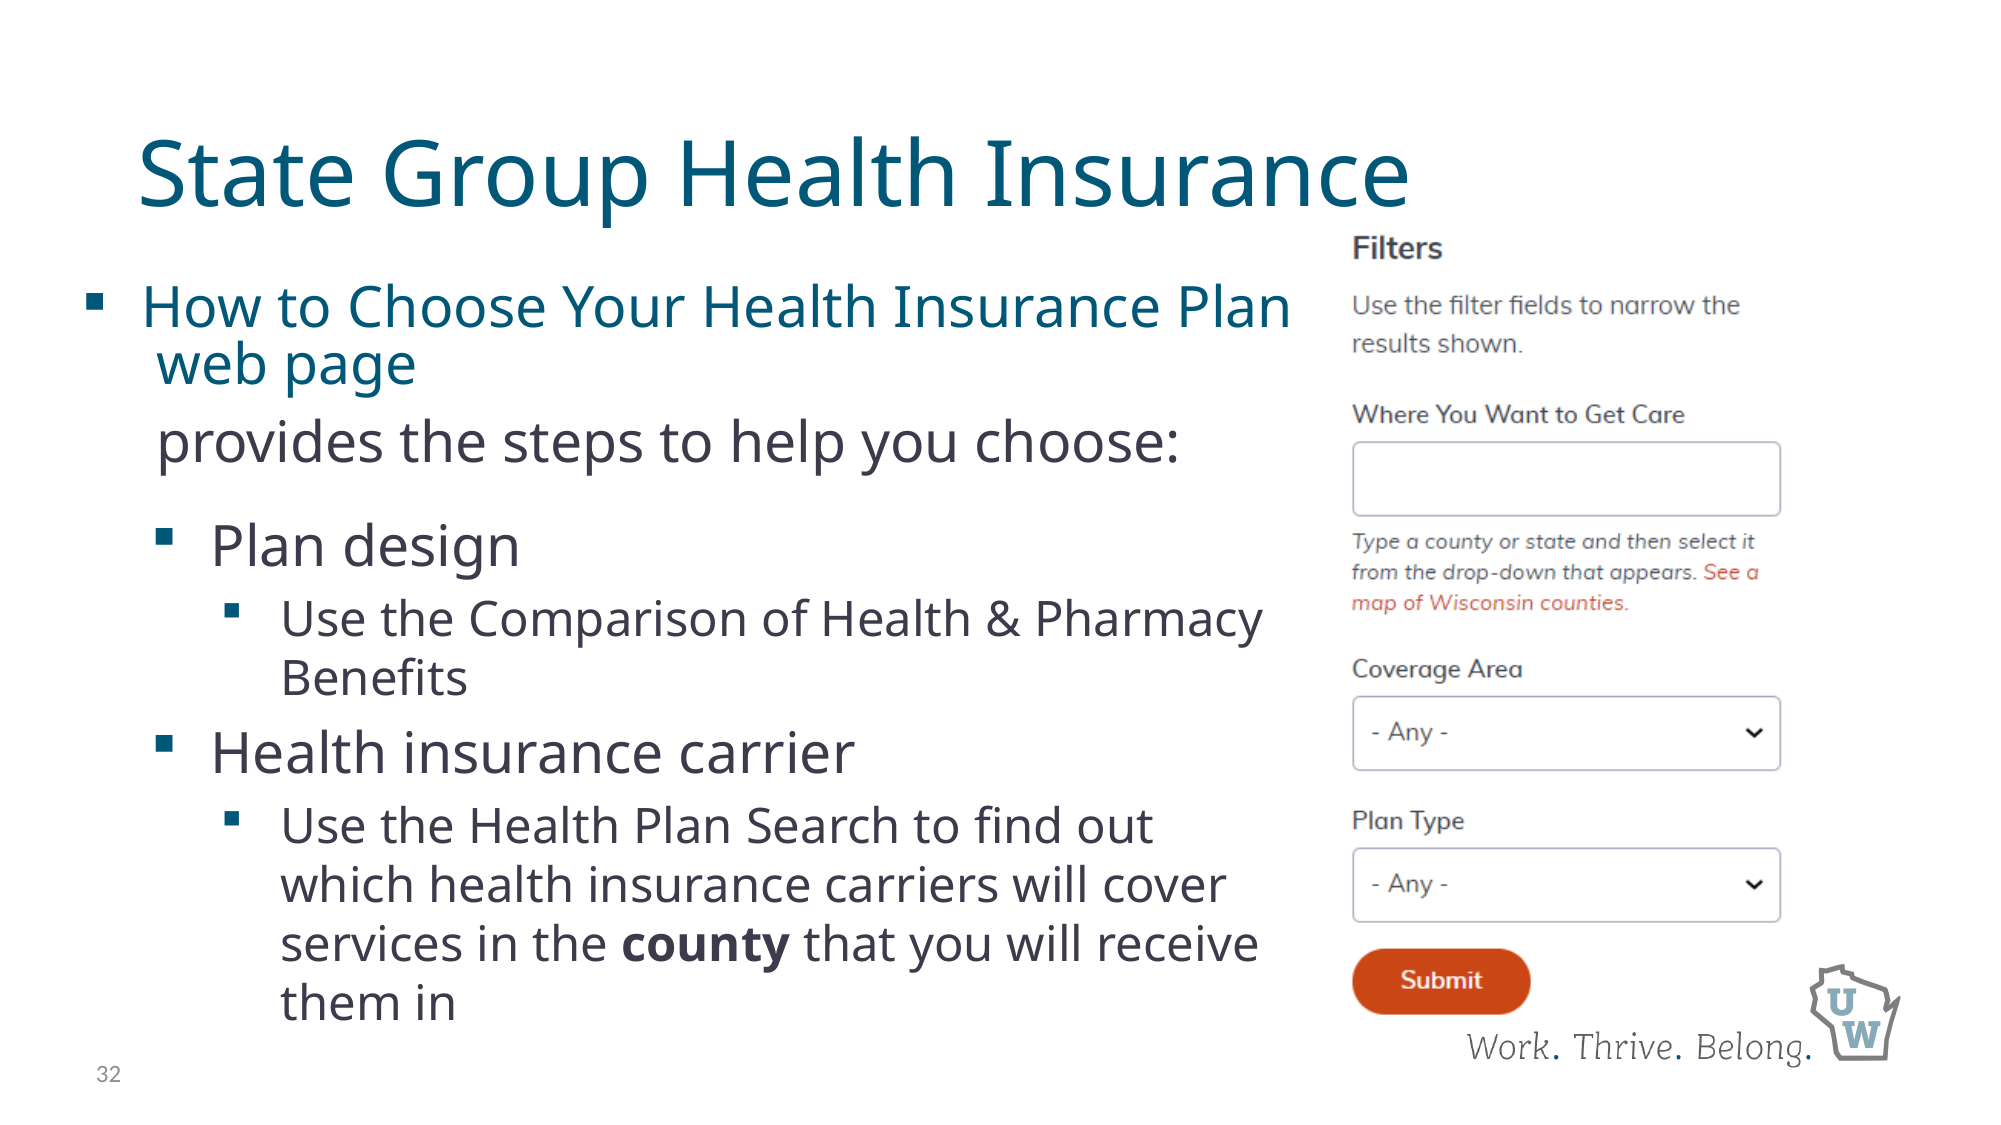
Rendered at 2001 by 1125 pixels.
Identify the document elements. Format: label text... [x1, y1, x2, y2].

list How to Choose Your Health Insurance Plan web page provides the steps to help you choose: Plan design Use the Comparison of Health & Pharmacy Benefits Health insurance carrier Use the Health Plan Search to find out which health insurance carriers will cover services in the county that you will receive them in [66, 262, 1316, 983]
slide_number 32 [80, 1042, 165, 1103]
title State Group Health Insurance [122, 45, 1915, 233]
picture [1342, 224, 1789, 1021]
picture [1459, 1025, 1816, 1073]
